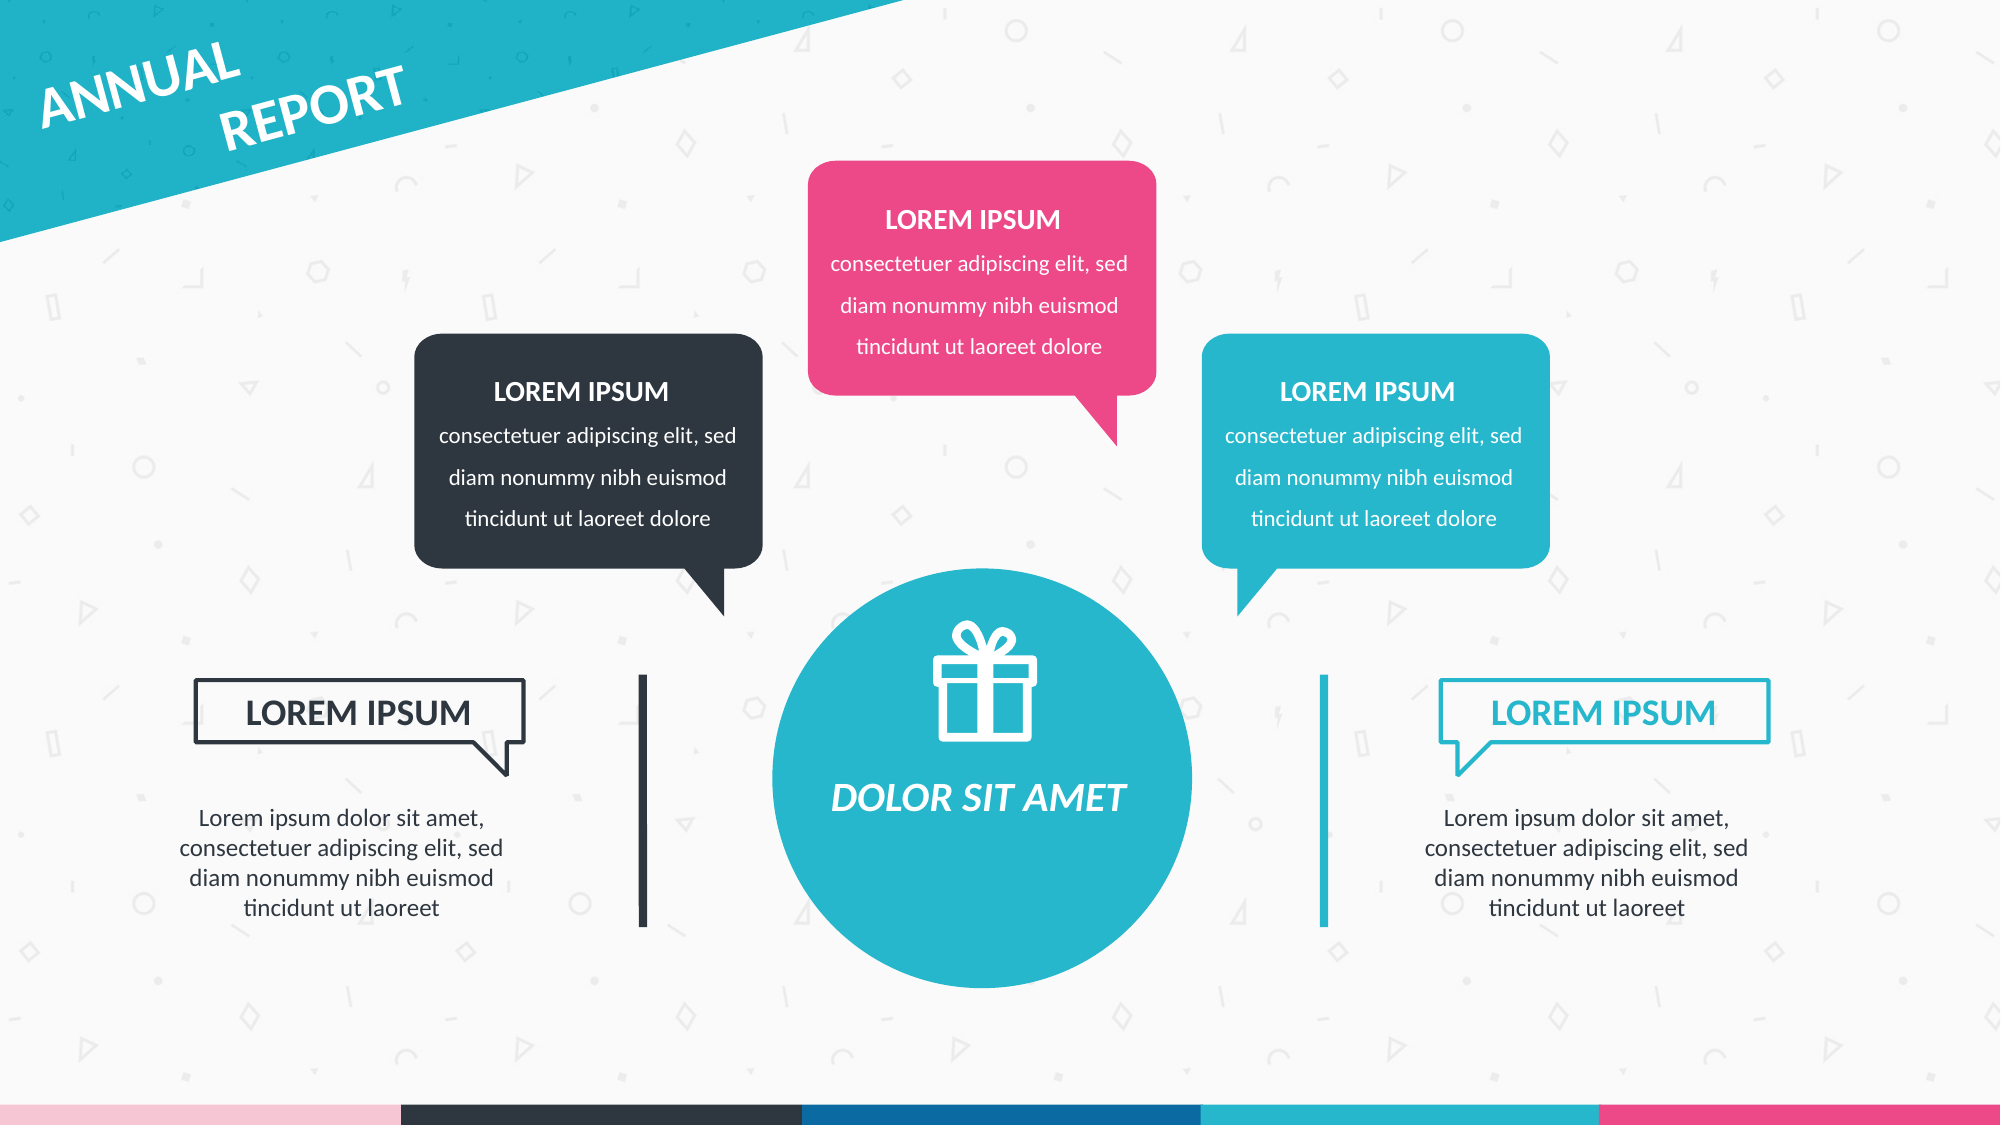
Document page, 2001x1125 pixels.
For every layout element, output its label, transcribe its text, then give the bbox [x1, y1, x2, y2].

text_box LOREM IPSUM consectetuer adipiscing elit, sed diam nonummy nibh euismod tincidunt ut laoreet dolore [408, 347, 768, 539]
text_box [417, 333, 760, 347]
text_box [0, 0, 904, 243]
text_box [0, 1104, 2000, 1125]
text_box [933, 620, 1038, 742]
text_box [810, 160, 1155, 175]
text_box [1201, 539, 1550, 617]
text_box [807, 367, 1157, 447]
text_box LOREM IPSUM [231, 680, 496, 741]
text_box [1204, 333, 1548, 347]
picture [0, 0, 2001, 1125]
text_box LOREM IPSUM consectetuer adipiscing elit, sed diam nonummy nibh euismod tincidunt ut laoreet dolore [800, 175, 1160, 367]
text_box Lorem ipsum dolor sit amet, consectetuer adipiscing elit, sed diam nonummy nibh euismod tincidunt ut laoreet [1384, 794, 1790, 929]
text_box [195, 680, 524, 776]
text_box Lorem ipsum dolor sit amet, consectetuer adipiscing elit, sed diam nonummy nibh euismod tincidunt ut laoreet [139, 794, 545, 929]
text_box LOREM IPSUM [1476, 680, 1741, 741]
text_box [1440, 680, 1769, 776]
text_box ANNUAL REPORT [10, 0, 433, 220]
text_box [772, 568, 1193, 989]
text_box DOLOR SIT AMET [816, 761, 1142, 827]
text_box [414, 539, 763, 617]
text_box LOREM IPSUM consectetuer adipiscing elit, sed diam nonummy nibh euismod tincidunt ut laoreet dolore [1194, 347, 1555, 539]
